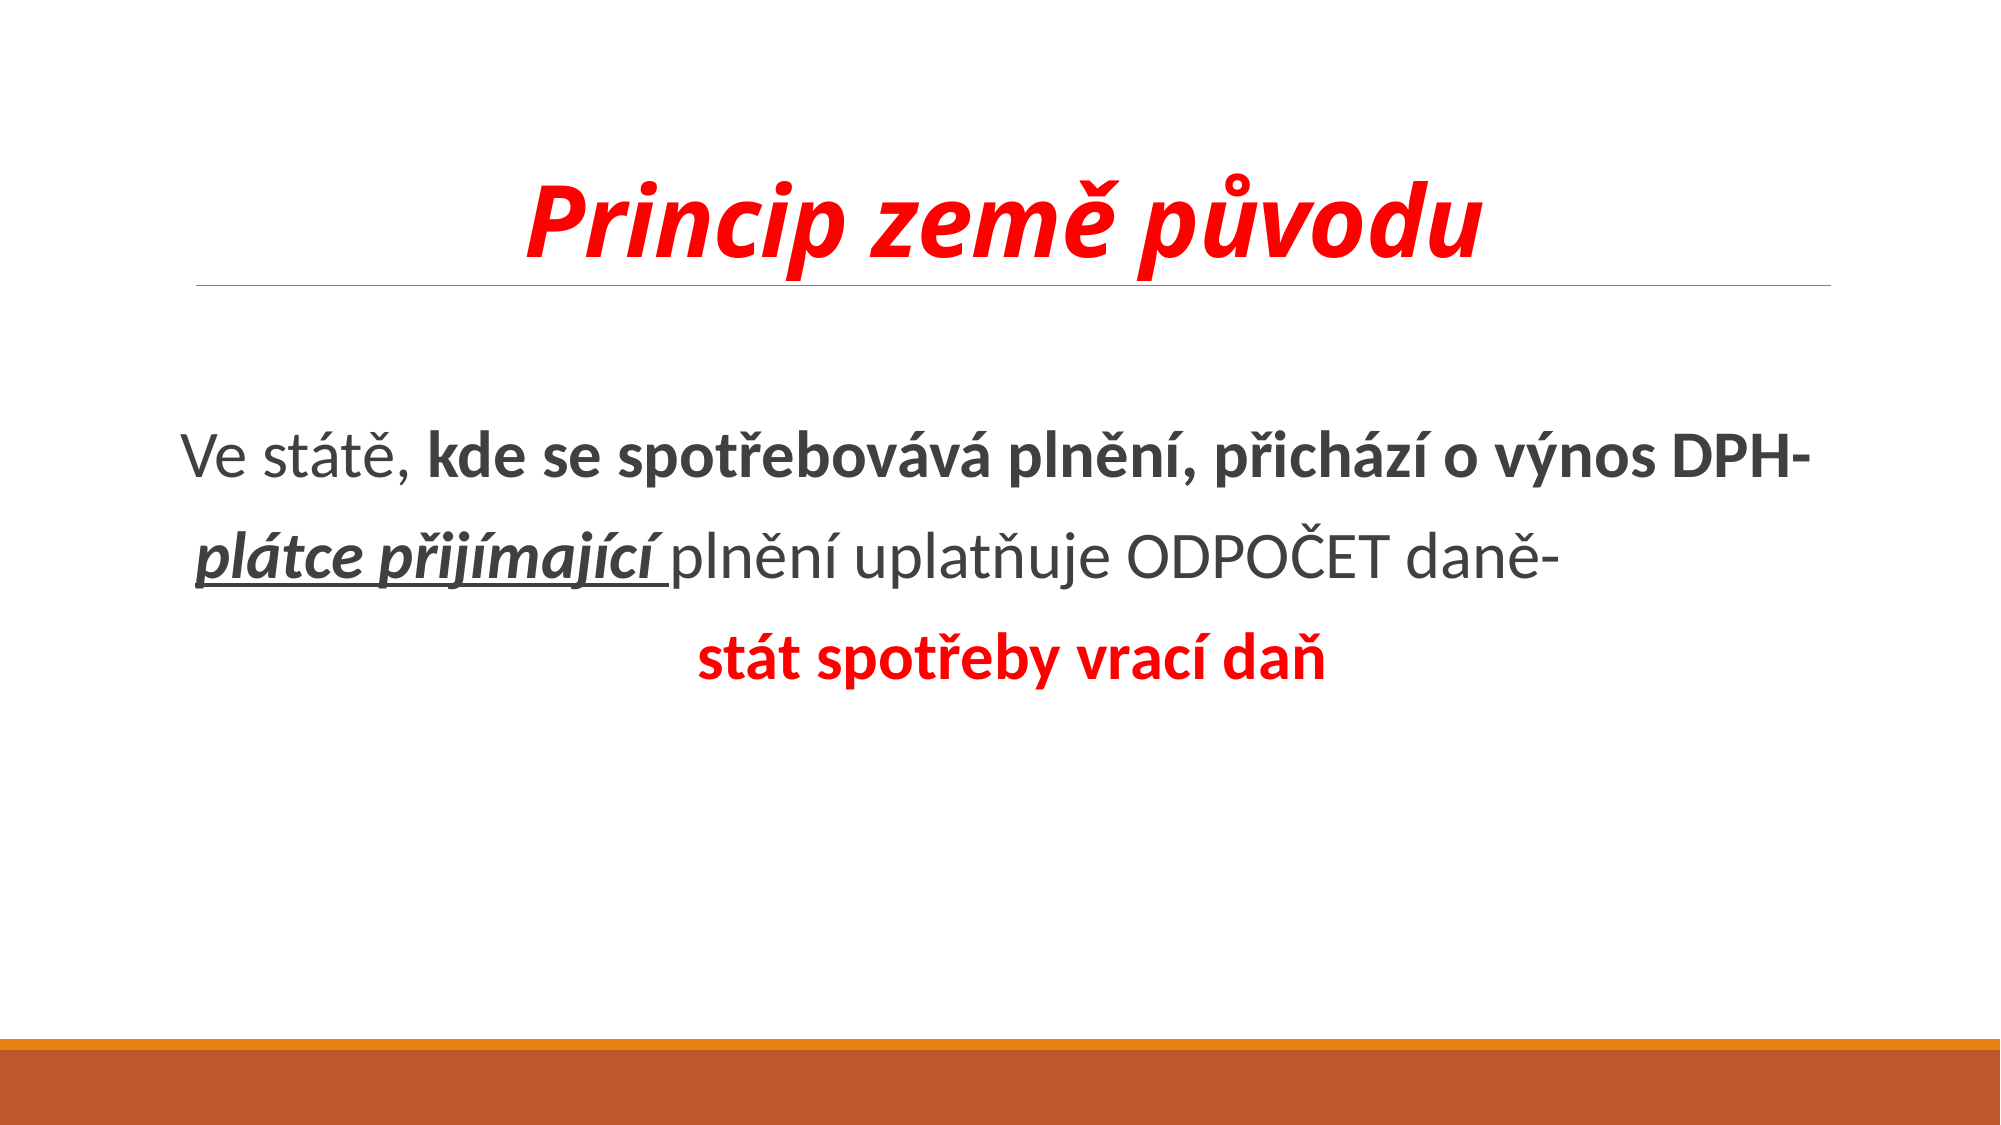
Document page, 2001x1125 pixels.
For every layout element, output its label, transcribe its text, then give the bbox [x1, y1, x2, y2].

title Princip země původu [180, 47, 1830, 285]
list Ve státě, kde se spotřebovává plnění, přichází o výnos DPH- plátce přijímající plnění uplatňuje ODPOČET daně- stát spotřeby vrací daň [180, 302, 1830, 963]
